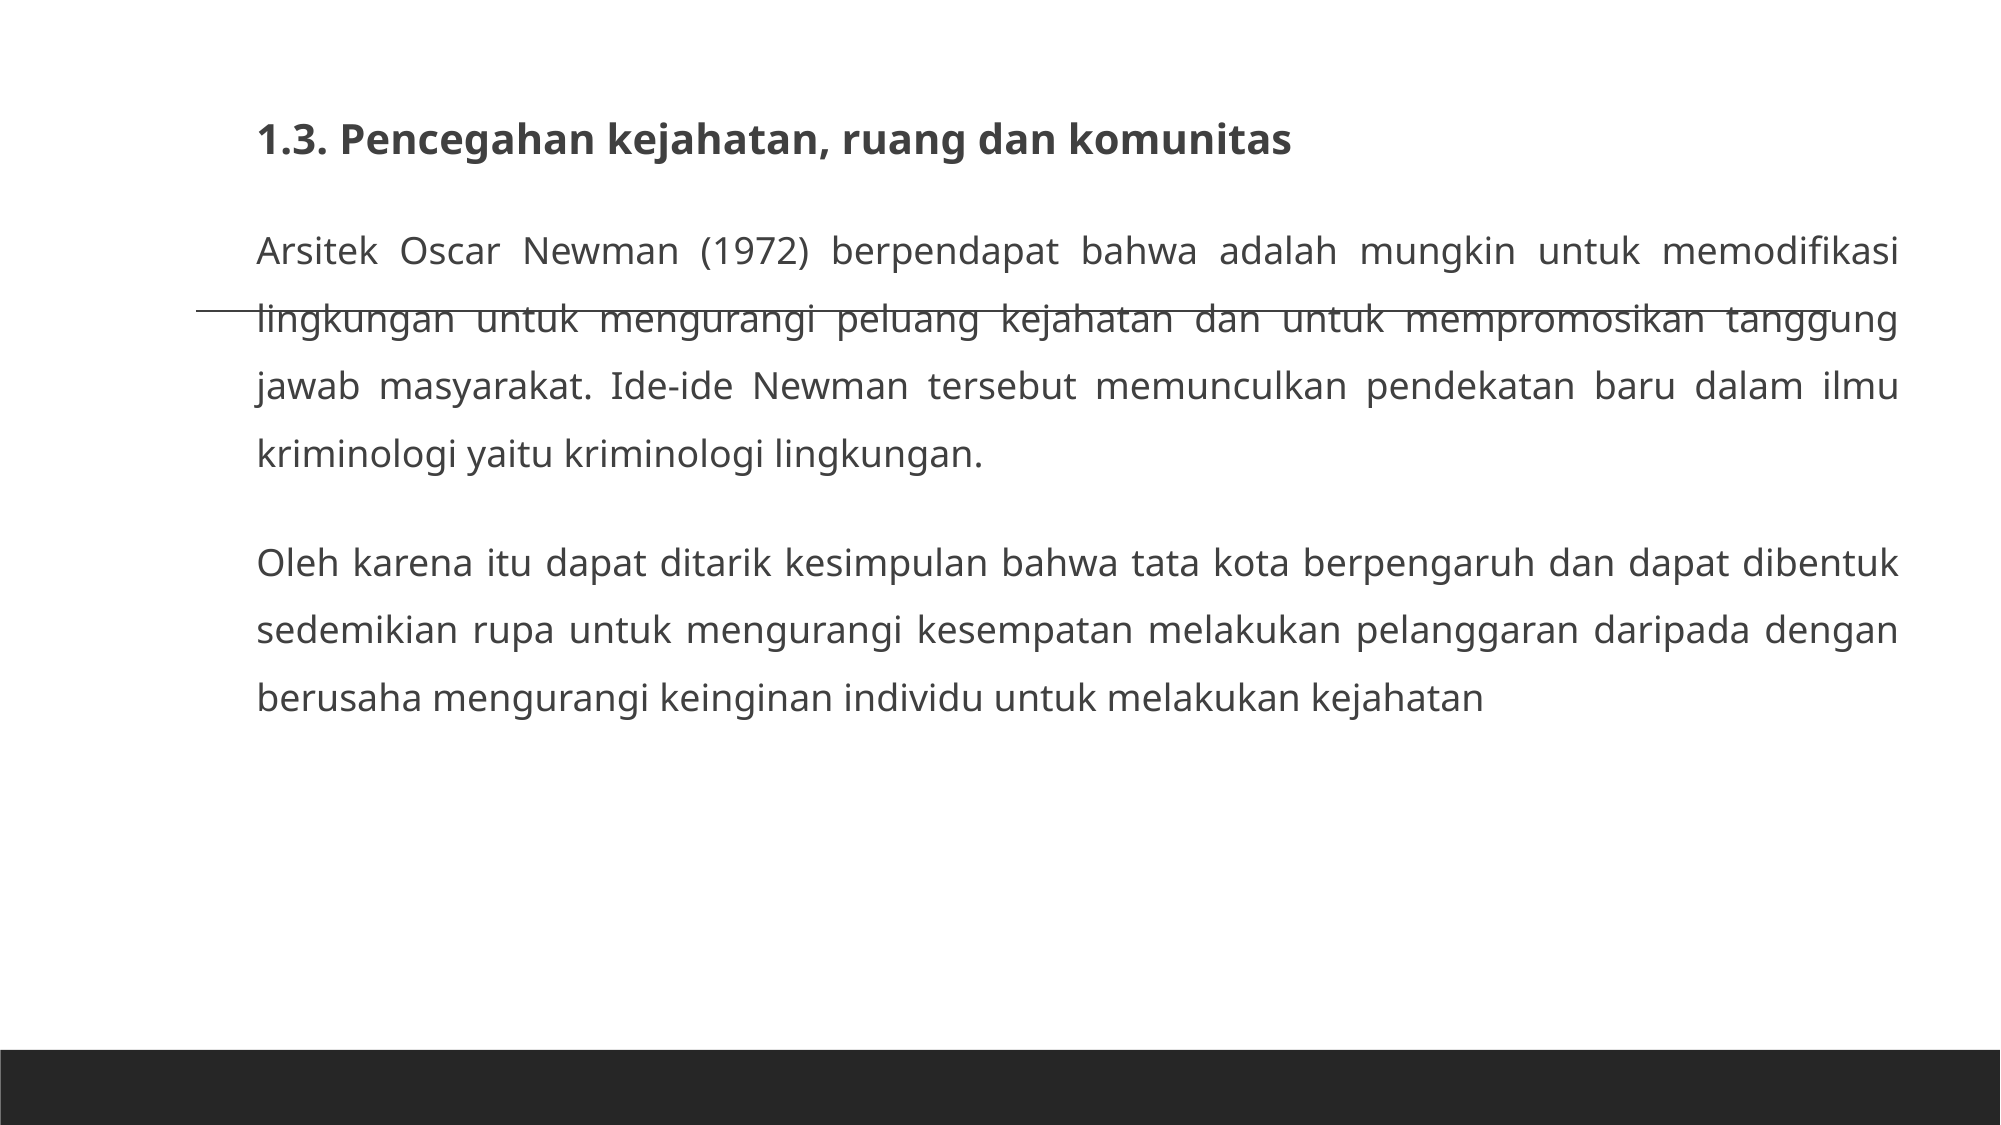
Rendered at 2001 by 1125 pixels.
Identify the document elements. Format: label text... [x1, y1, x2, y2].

list 1.3. Pencegahan kejahatan, ruang dan komunitas Arsitek Oscar Newman (1972) berpendapat bahwa adalah mungkin untuk memodifikasi lingkungan untuk mengurangi peluang kejahatan dan untuk mempromosikan tanggung jawab masyarakat. Ide-ide Newman tersebut memunculkan pendekatan baru dalam ilmu kriminologi yaitu kriminologi lingkungan. Oleh karena itu dapat ditarik kesimpulan bahwa tata kota berpengaruh dan dapat dibentuk sedemikian rupa untuk mengurangi kesempatan melakukan pelanggaran daripada dengan berusaha mengurangi keinginan individu untuk melakukan kejahatan [174, 80, 1901, 963]
